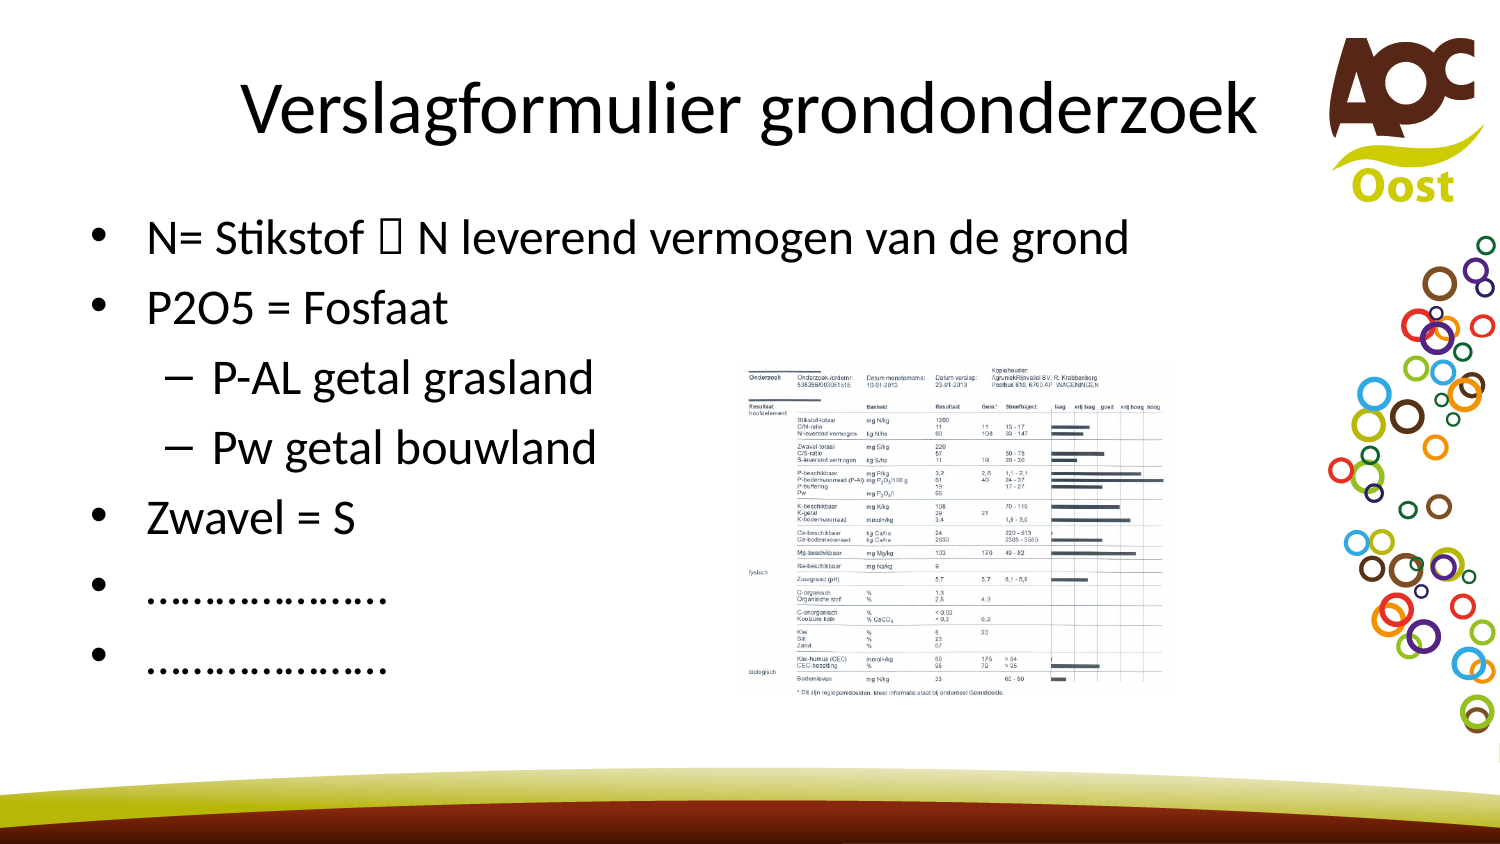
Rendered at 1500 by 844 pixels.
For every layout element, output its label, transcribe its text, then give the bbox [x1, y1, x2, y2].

list N= Stikstof  N leverend vermogen van de grond P2O5 = Fosfaat P-AL getal grasland Pw getal bouwland Zwavel = S ………………… ………………… [75, 196, 1425, 754]
picture [0, 0, 1500, 844]
title Verslagformulier grondonderzoek [75, 33, 1425, 175]
